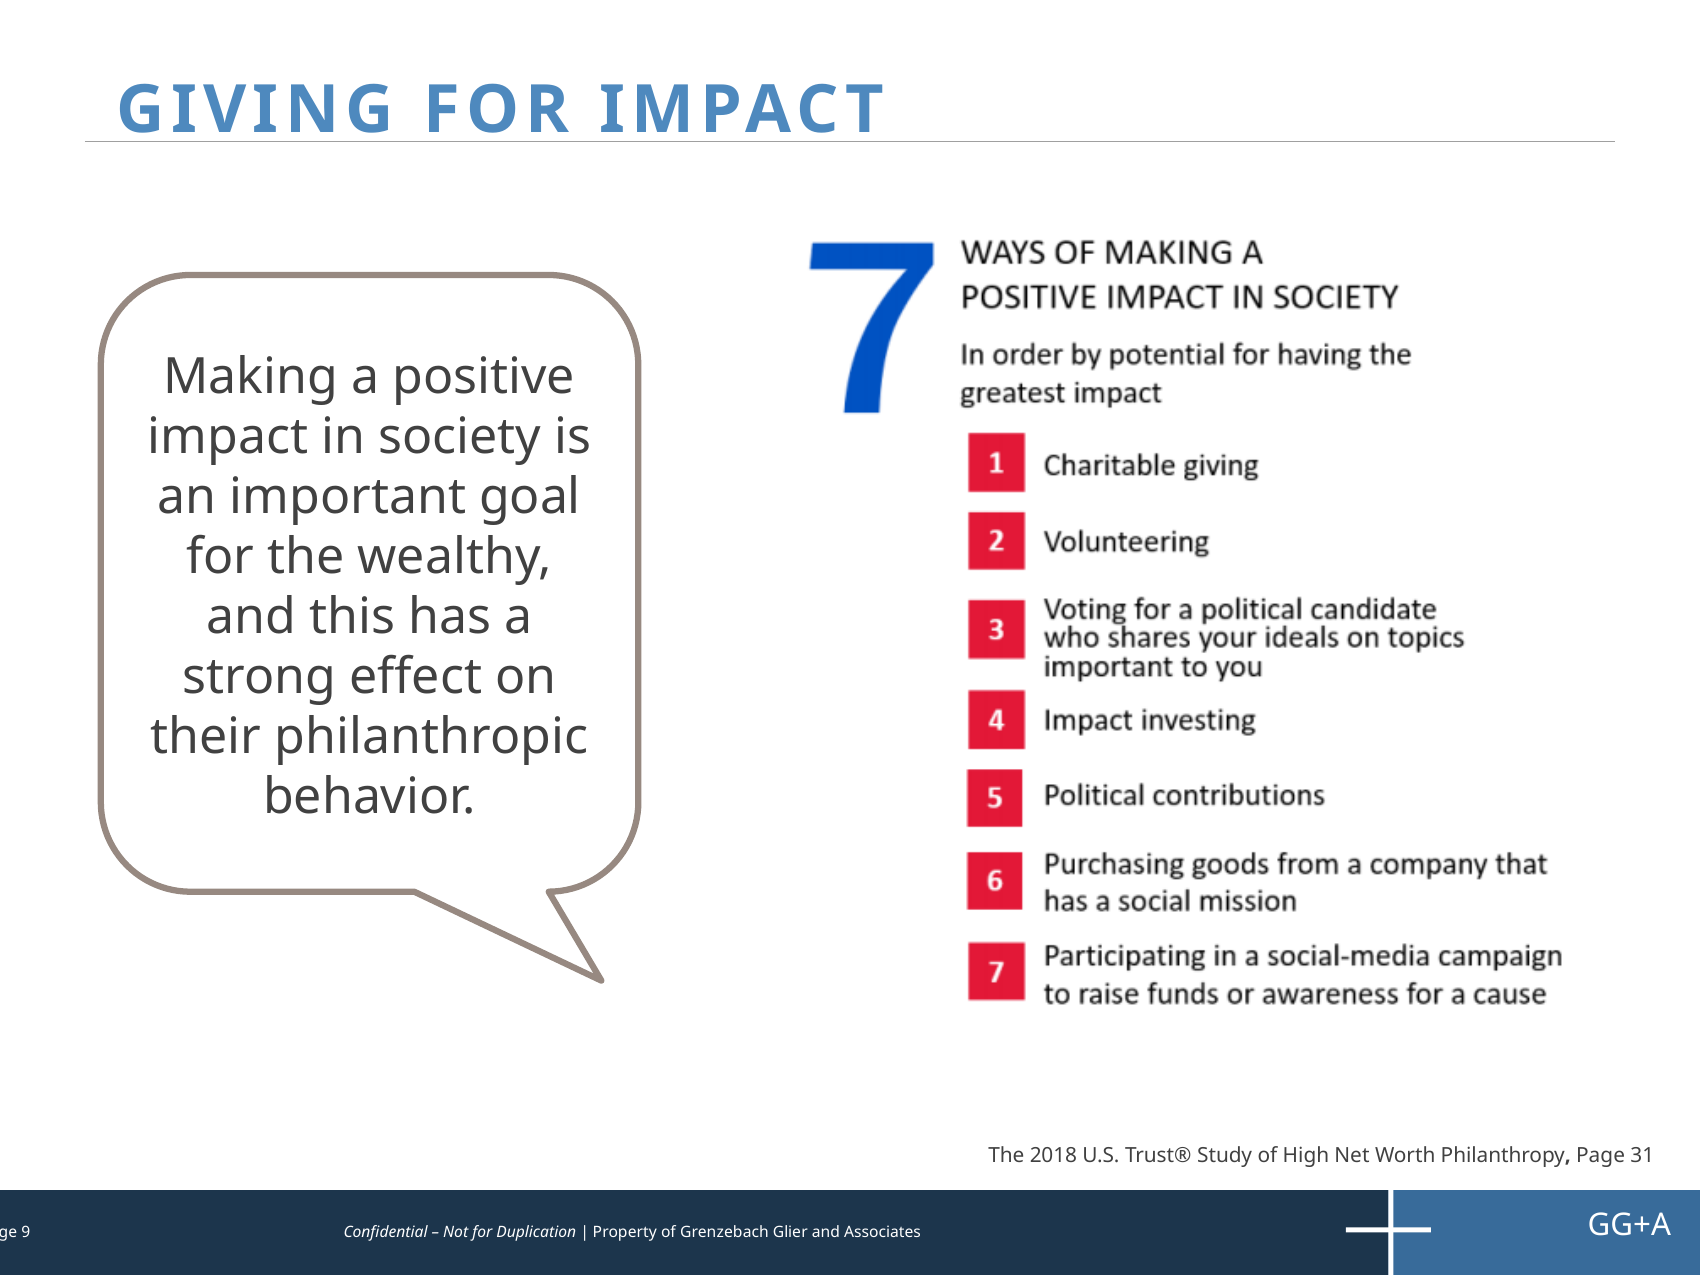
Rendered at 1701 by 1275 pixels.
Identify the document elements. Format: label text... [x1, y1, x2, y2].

text_box The 2018 U.S. Trust® Study of High Net Worth Philanthropy, Page 31 [787, 1134, 1669, 1174]
text_box Making a positive impact in society is an important goal for the wealthy, and this has a strong effect on their philanthropic behavior. [98, 272, 641, 983]
title Giving for Impact [99, 24, 1601, 188]
picture [762, 220, 1602, 1055]
